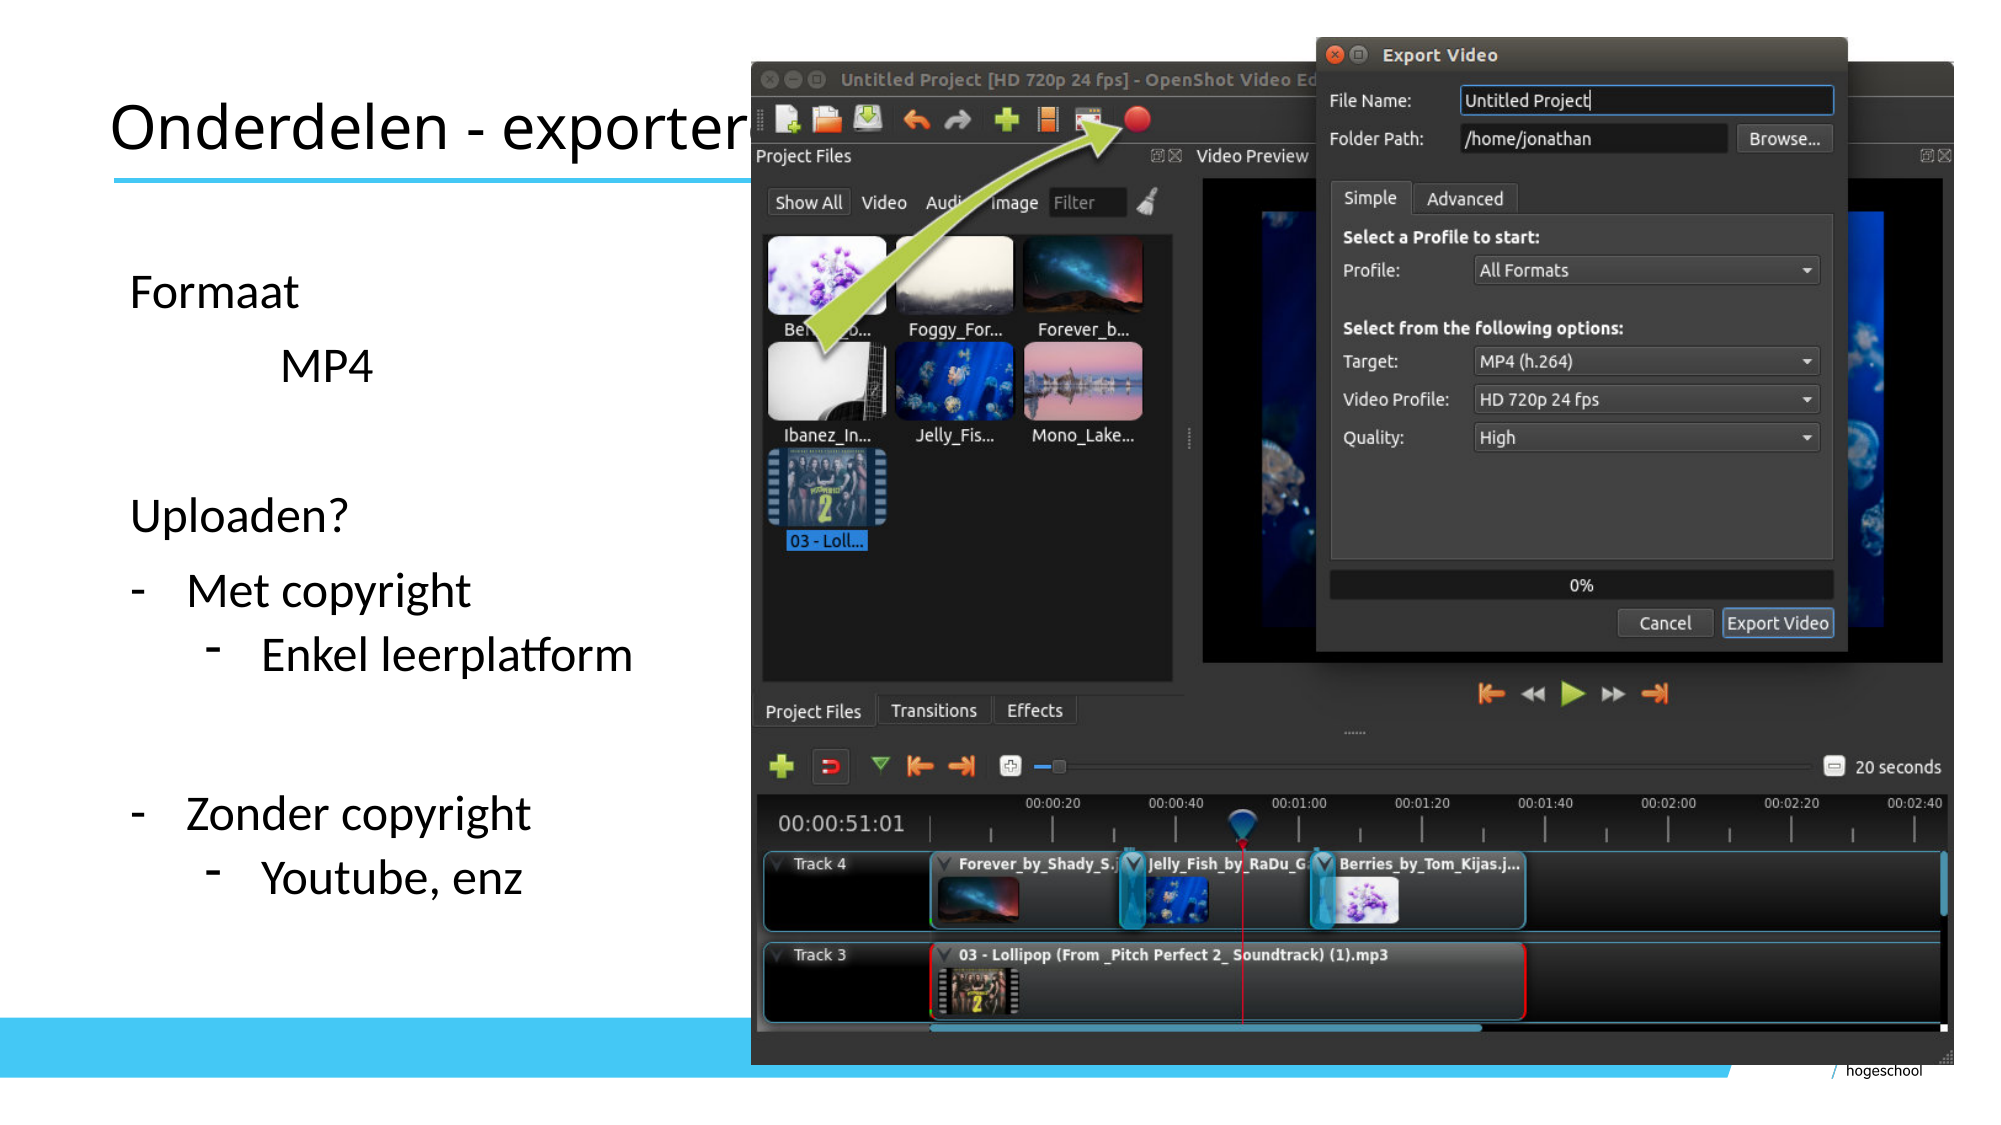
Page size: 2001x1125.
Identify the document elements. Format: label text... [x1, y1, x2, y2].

title Onderdelen - exporteren [109, 97, 751, 167]
list Formaat MP4 Uploaden? Met copyright Enkel leerplatform Zonder copyright Youtube, enz [114, 257, 751, 925]
picture [751, 37, 1954, 1104]
